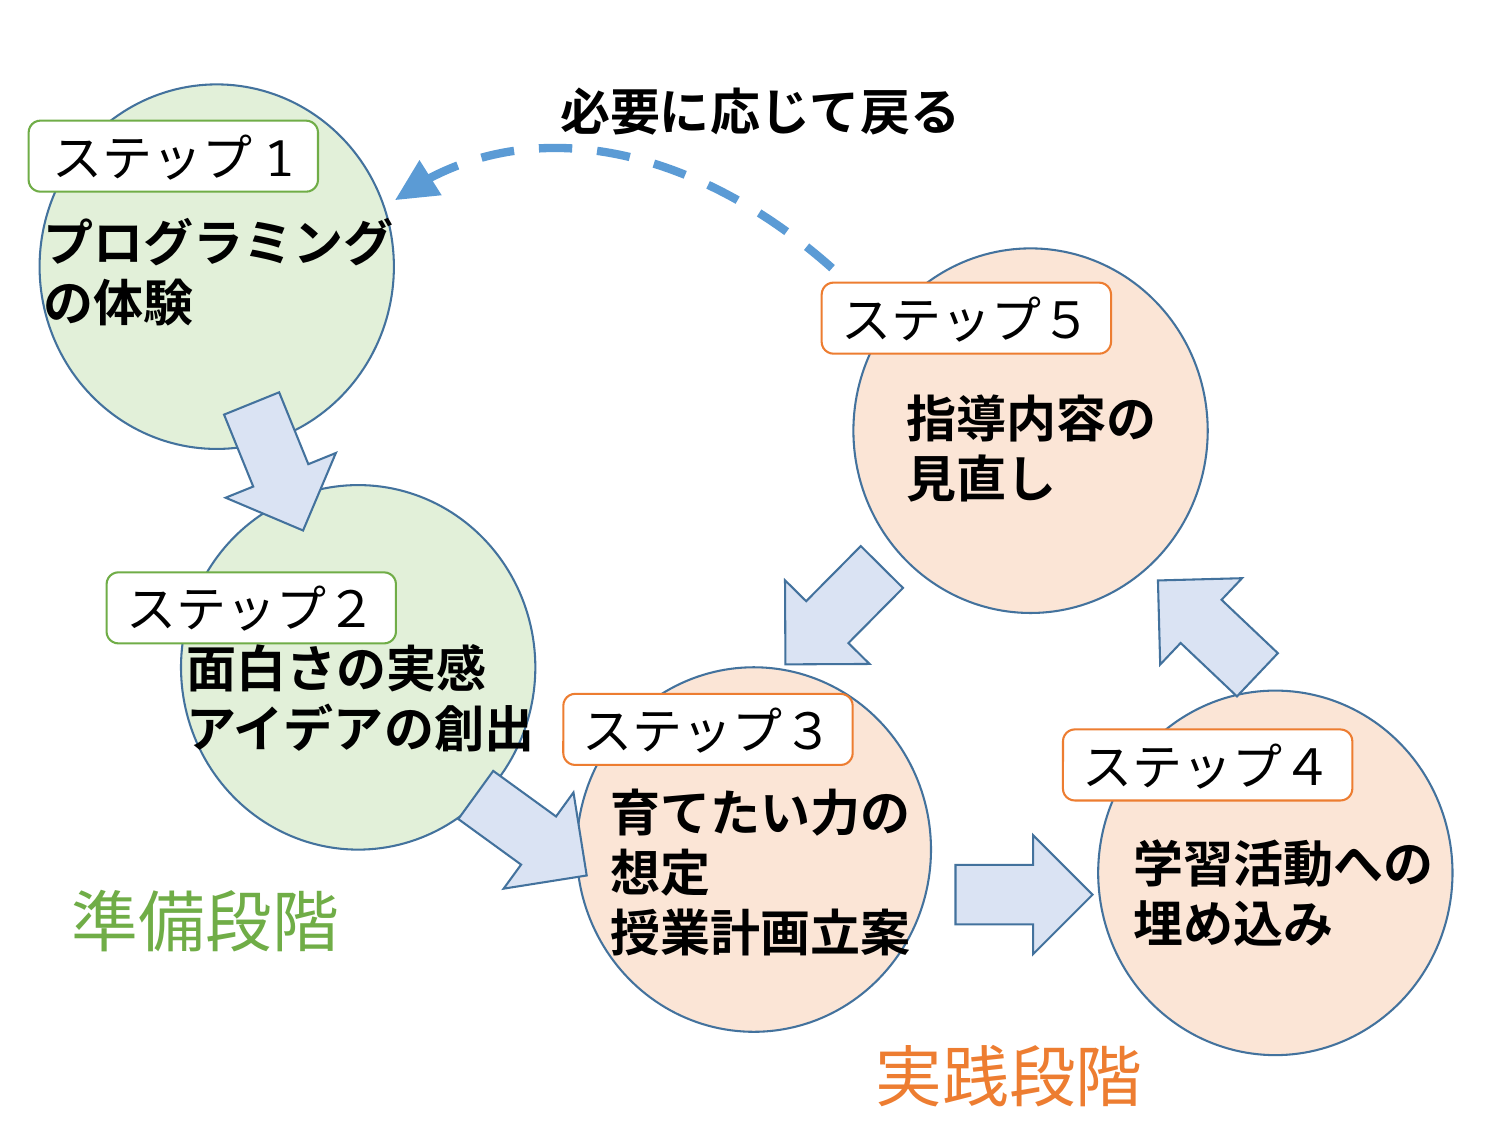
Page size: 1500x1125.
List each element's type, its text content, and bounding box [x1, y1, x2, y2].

text_box [954, 832, 1095, 957]
text_box [395, 138, 831, 474]
text_box [206, 484, 533, 630]
text_box [783, 544, 905, 666]
text_box ステップ４ [1061, 728, 1354, 802]
text_box [852, 247, 1202, 615]
text_box 指導内容の 見直し [891, 380, 1235, 515]
text_box [222, 399, 338, 532]
text_box 学習活動への 埋め込み [1119, 824, 1463, 960]
text_box 必要に応じて戻る [545, 73, 1025, 149]
text_box [49, 83, 385, 204]
text_box ステップ３ [562, 692, 854, 766]
text_box 準備段階 [57, 872, 396, 968]
text_box [93, 399, 257, 450]
text_box [1097, 689, 1448, 1057]
text_box 面白さの実感 アイデアの創出 [171, 630, 581, 826]
text_box 育てたい力の想定 授業計画立案 [595, 774, 940, 970]
text_box ステップ５ [820, 281, 1113, 355]
text_box [577, 666, 917, 933]
text_box [466, 826, 588, 891]
text_box 実践段階 [861, 1027, 1200, 1123]
text_box プログラミングの体験 [28, 204, 438, 399]
text_box [268, 826, 448, 851]
text_box [284, 399, 341, 431]
text_box [619, 970, 889, 1033]
text_box [1156, 577, 1280, 698]
text_box ステップ２ [105, 571, 397, 645]
text_box ステップ1 [27, 119, 320, 193]
